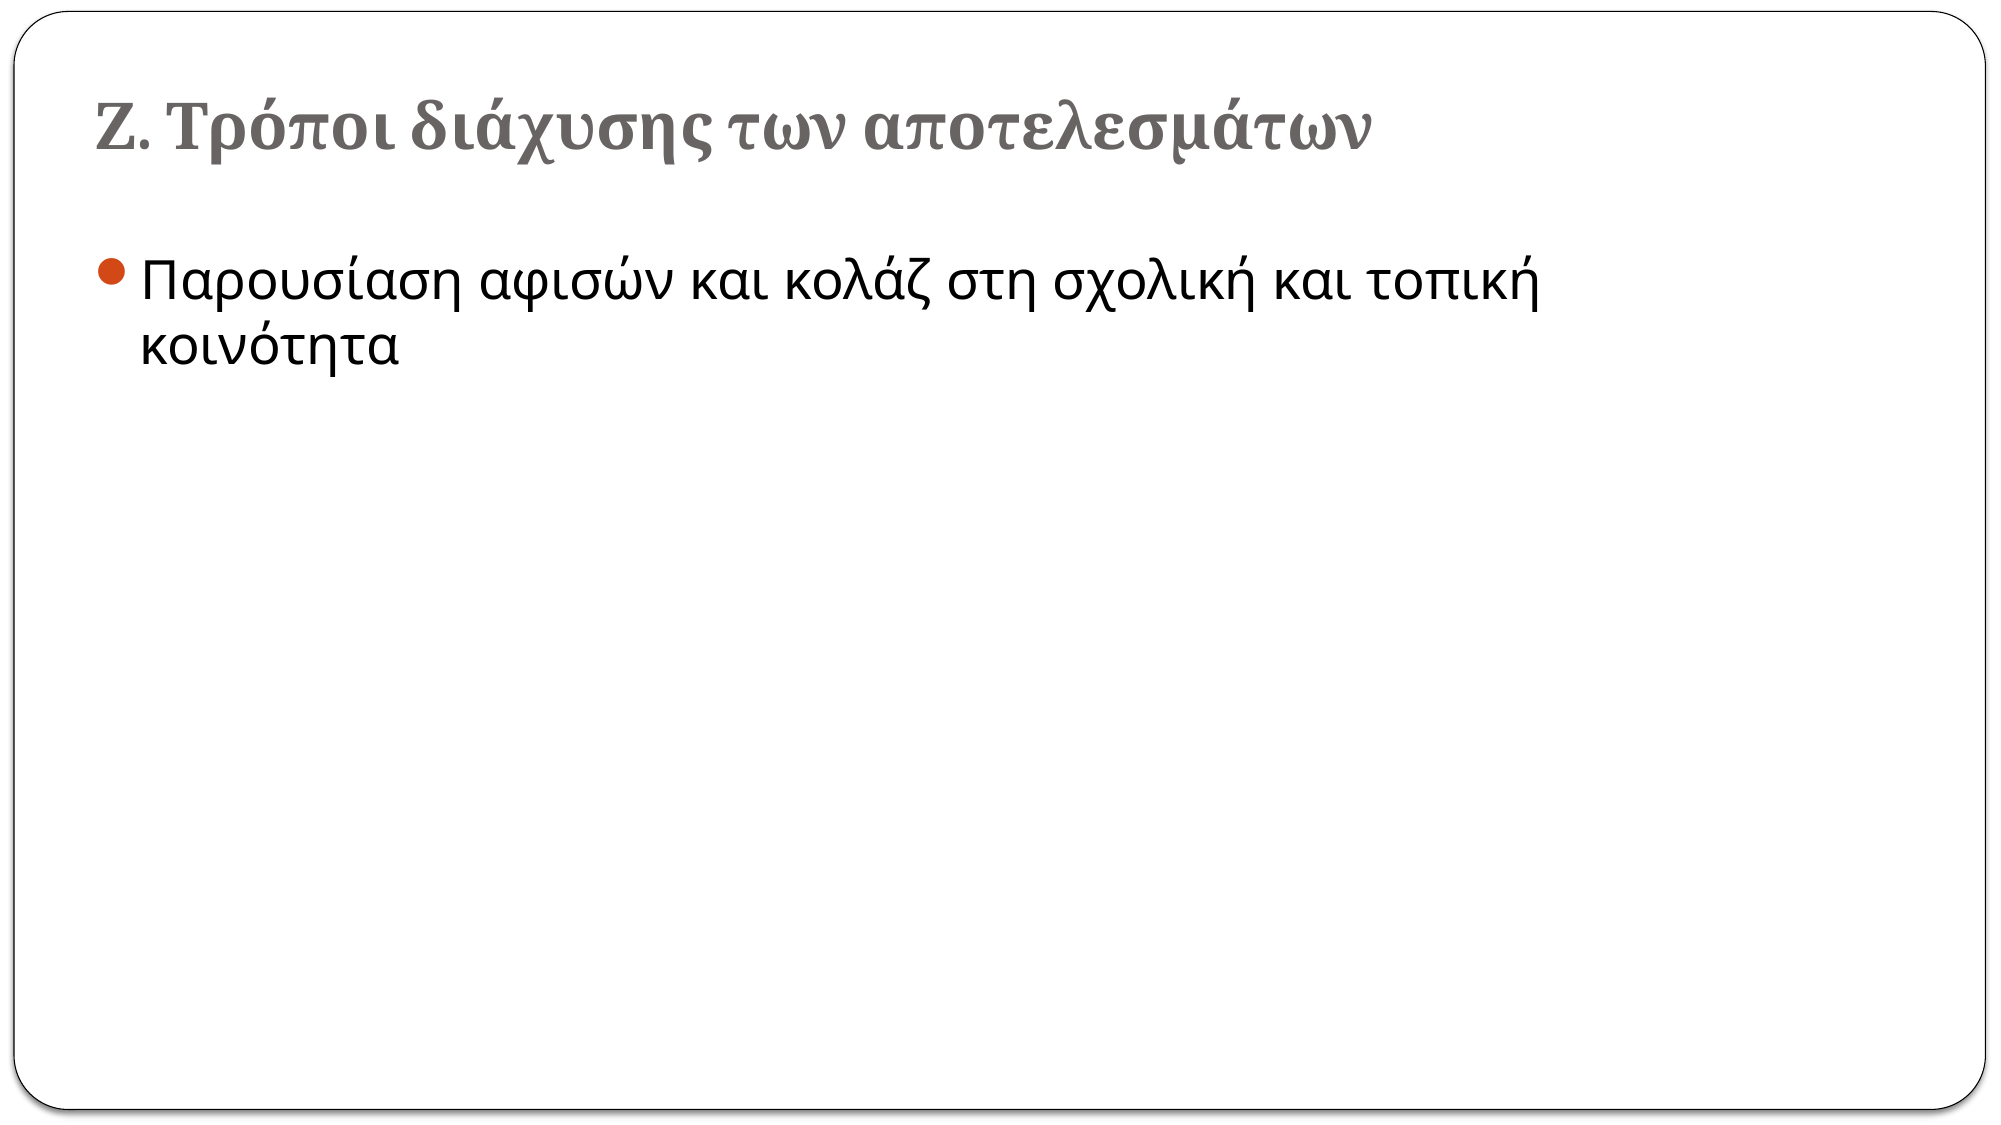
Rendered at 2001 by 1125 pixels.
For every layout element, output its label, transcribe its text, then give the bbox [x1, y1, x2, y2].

list Παρουσίαση αφισών και κολάζ στη σχολική και τοπική κοινότητα [79, 237, 1780, 988]
title Ζ. Τρόποι διάχυσης των αποτελεσμάτων [79, 50, 1780, 237]
